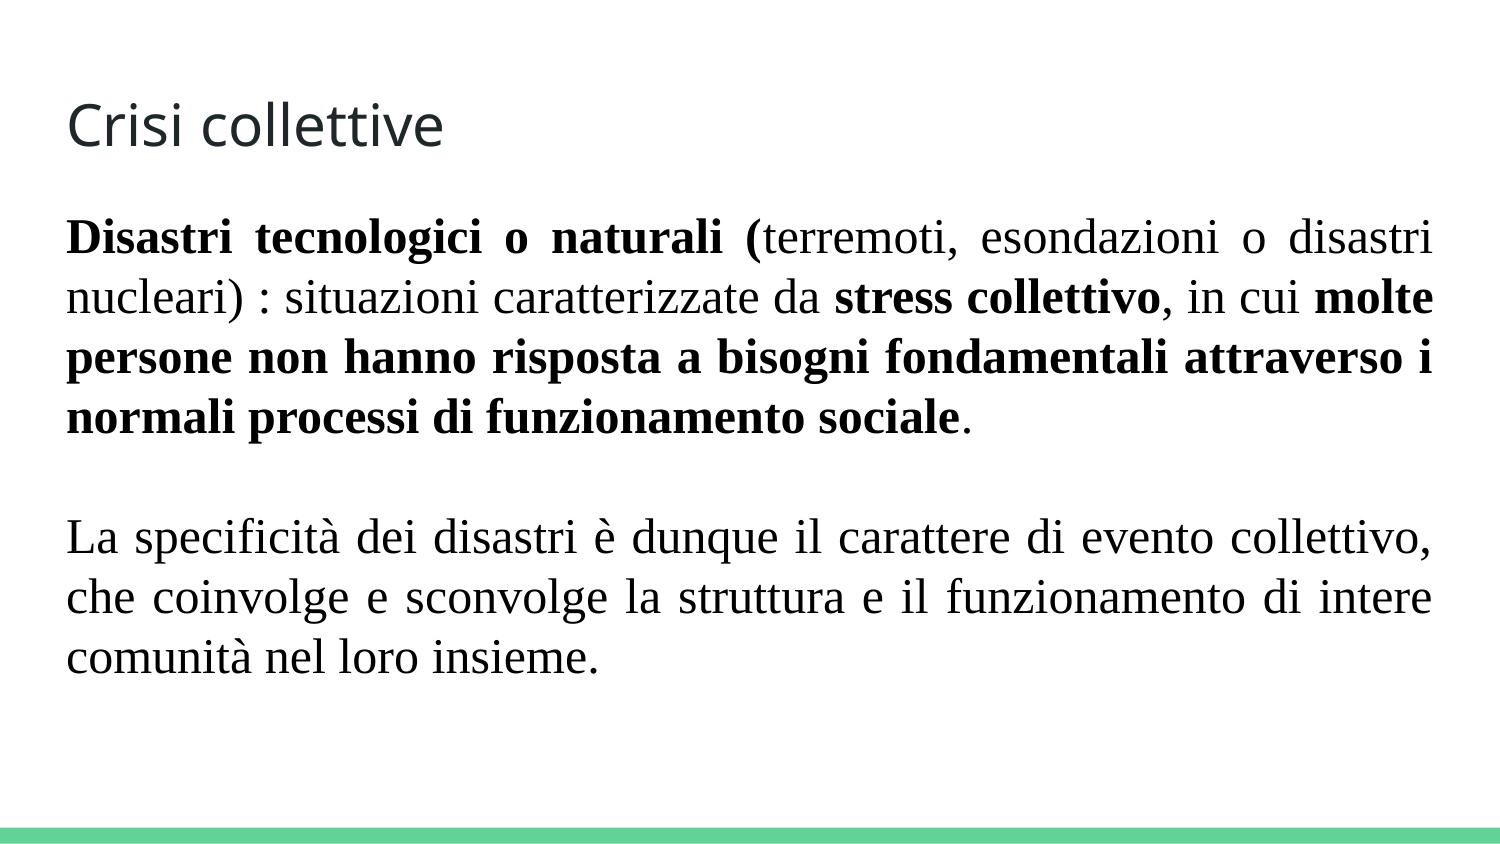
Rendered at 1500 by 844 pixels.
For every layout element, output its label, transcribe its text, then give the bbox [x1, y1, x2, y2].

title Crisi collettive [51, 72, 1449, 167]
list Disastri tecnologici o naturali (terremoti, esondazioni o disastri nucleari) : situazioni caratterizzate da stress collettivo, in cui molte persone non hanno risposta a bisogni fondamentali attraverso i normali processi di funzionamento sociale. La specificità dei disastri è dunque il carattere di evento collettivo, che coinvolge e sconvolge la struttura e il funzionamento di intere comunità nel loro insieme. [51, 189, 1449, 812]
